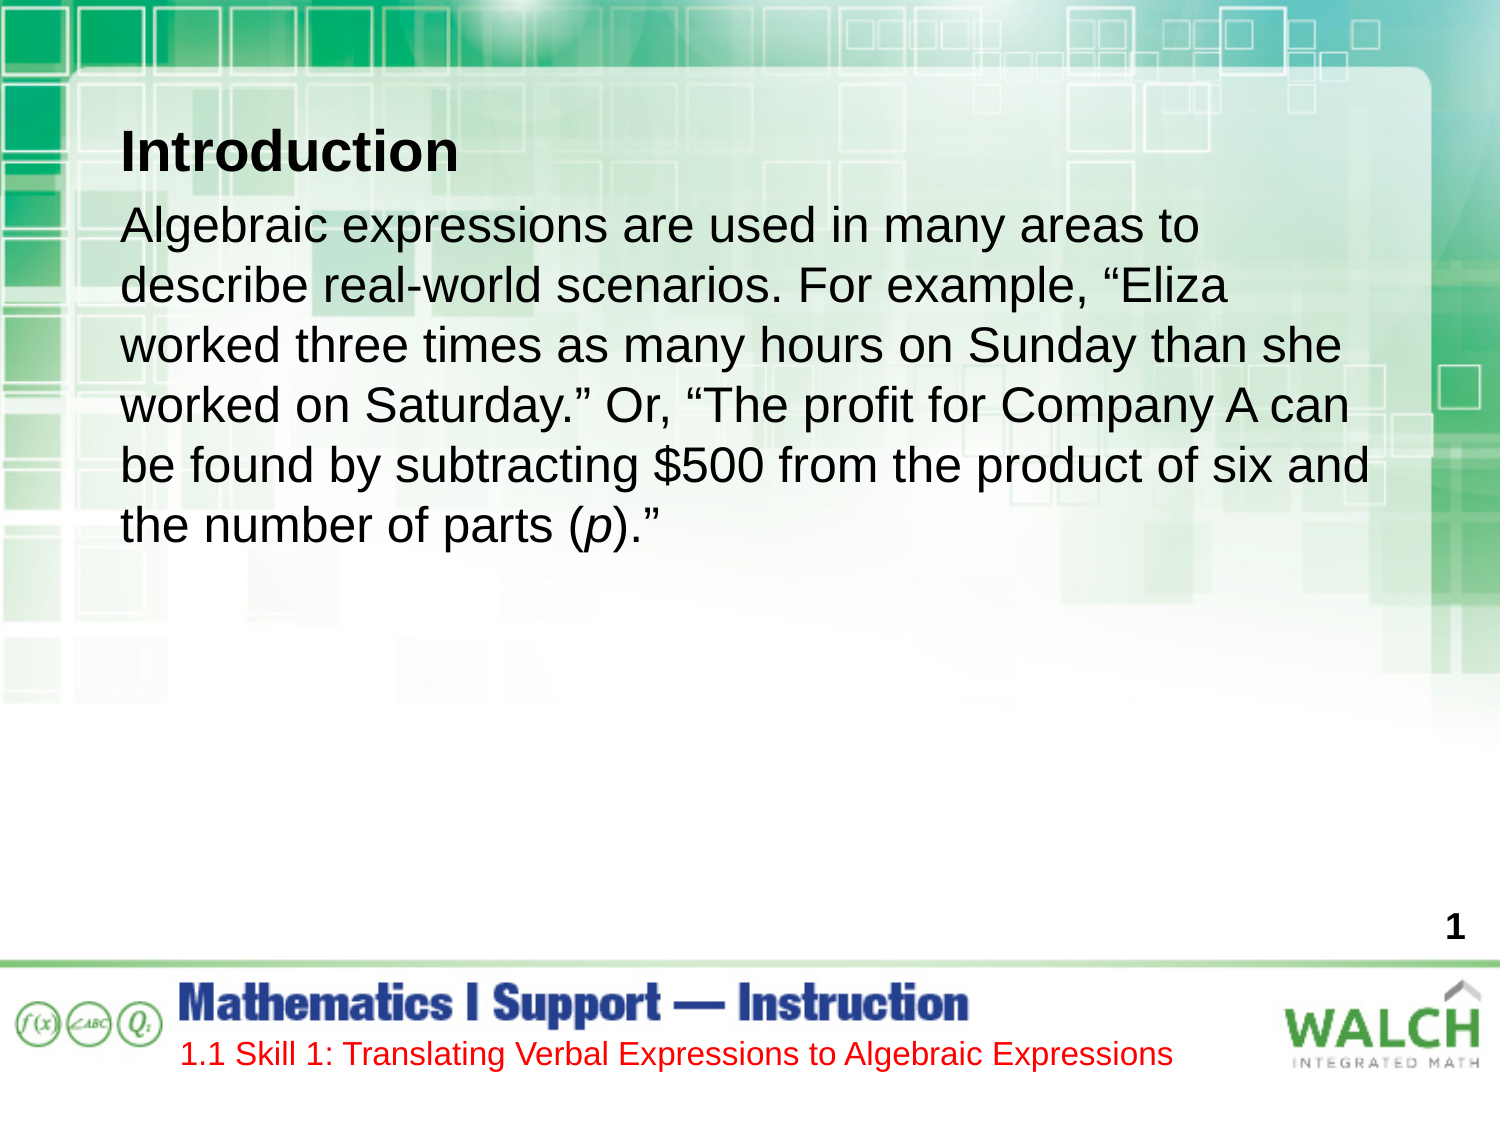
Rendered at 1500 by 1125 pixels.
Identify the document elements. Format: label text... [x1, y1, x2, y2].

slide_number 1 [1361, 901, 1481, 949]
subtitle Introduction Algebraic expressions are used in many areas to describe real-world scenarios. For example, “Eliza worked three times as many hours on Sunday than she worked on Saturday.” Or, “The profit for Company A can be found by subtracting $500 from the product of six and the number of parts (p).” [105, 105, 1409, 925]
picture [0, 0, 1500, 1091]
list 1.1 Skill 1: Translating Verbal Expressions to Algebraic Expressions [164, 1024, 1253, 1084]
